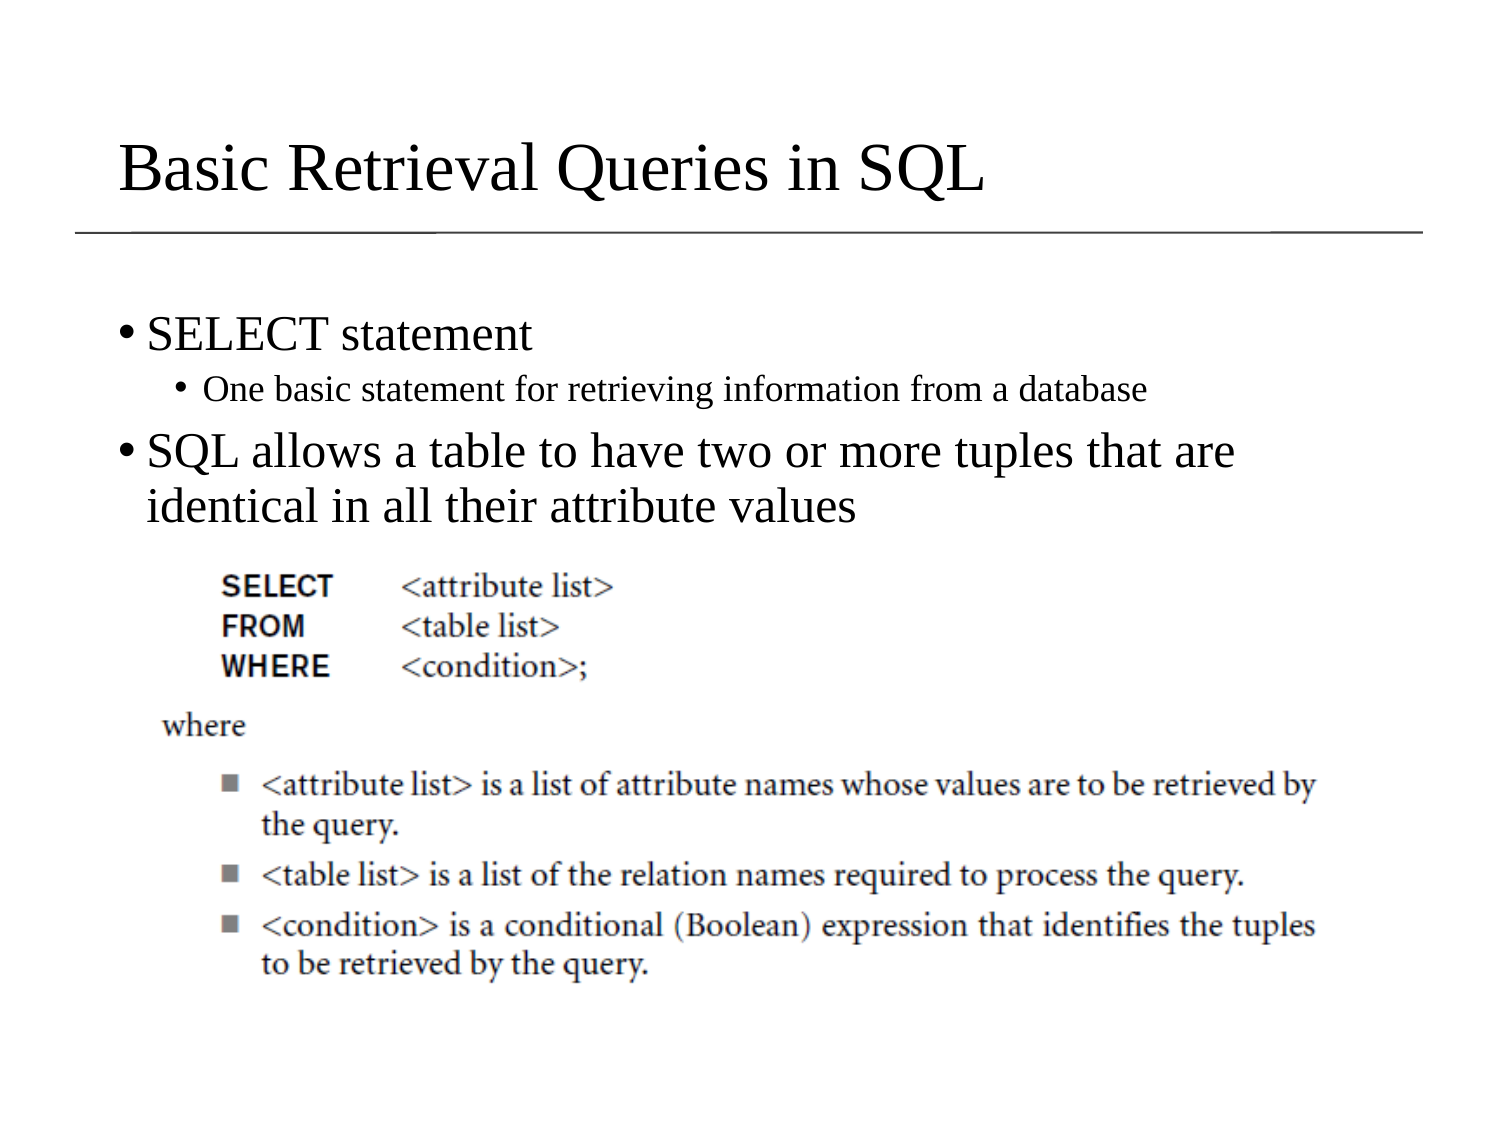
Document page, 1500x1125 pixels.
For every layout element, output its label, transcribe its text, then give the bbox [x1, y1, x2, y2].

picture [137, 559, 1337, 985]
list SELECT statement One basic statement for retrieving information from a database SQL allows a table to have two or more tuples that are identical in all their attribute values [103, 299, 1397, 1014]
title Basic Retrieval Queries in SQL [103, 59, 1397, 278]
